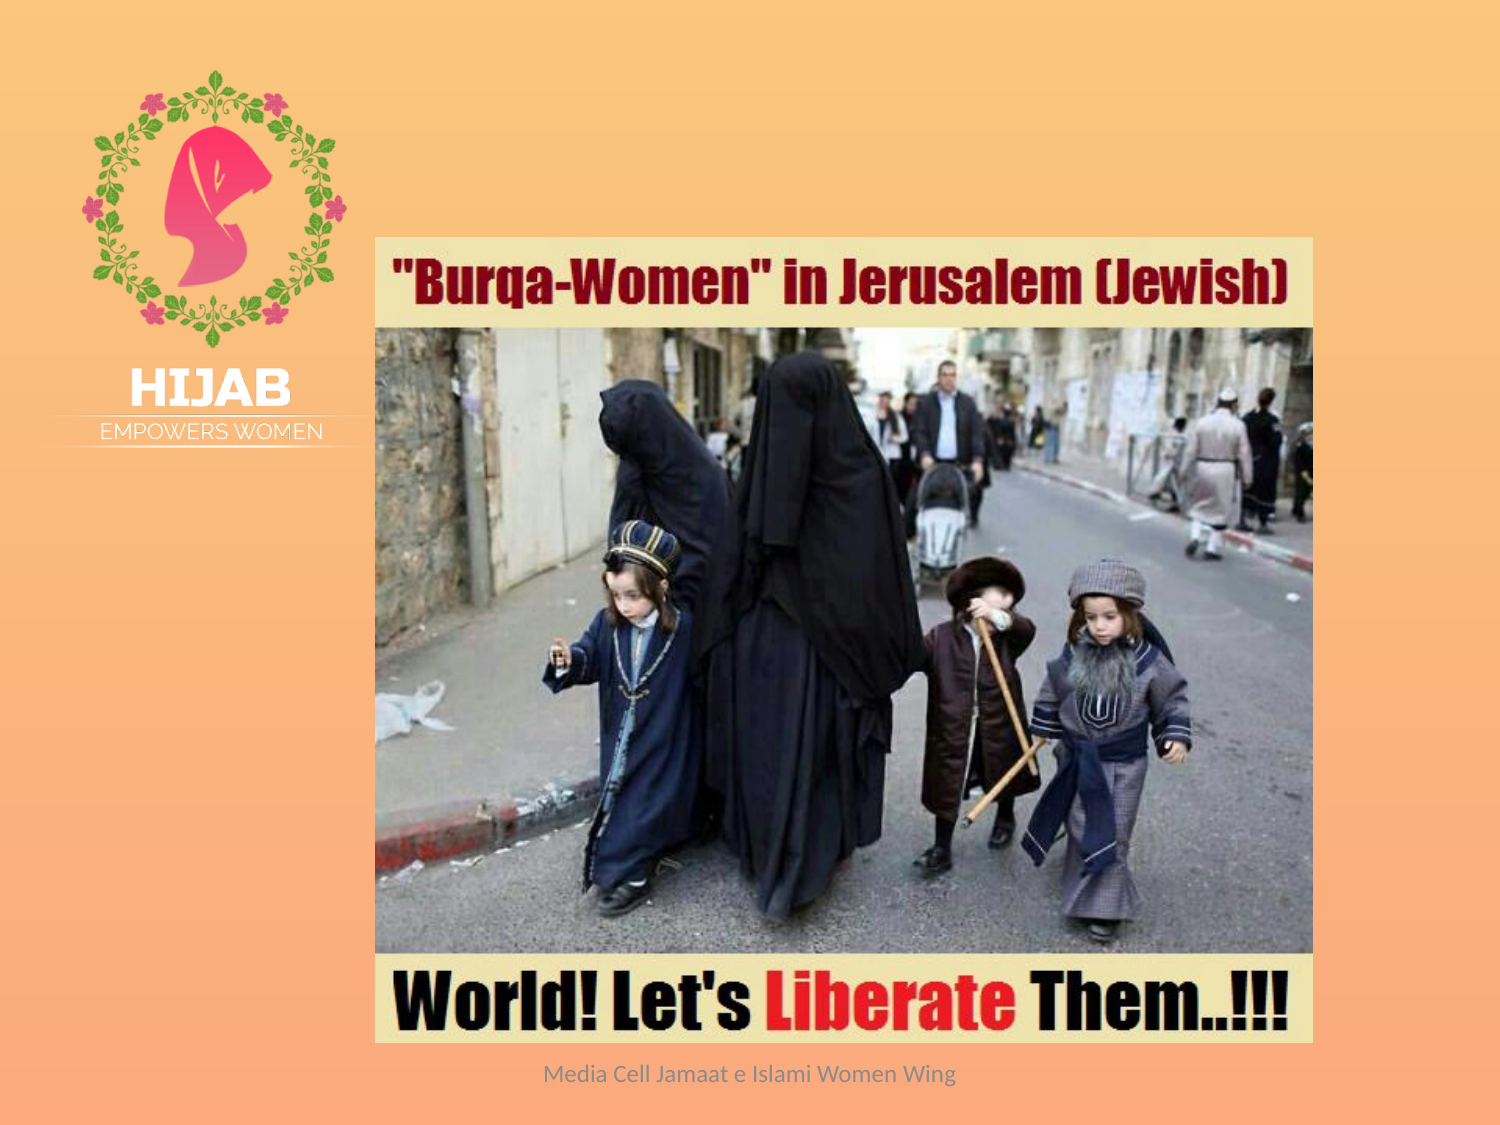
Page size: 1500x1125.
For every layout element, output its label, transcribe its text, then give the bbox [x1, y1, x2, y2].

picture [0, 0, 1313, 1043]
footer Media Cell Jamaat e Islami Women Wing [512, 1052, 988, 1103]
